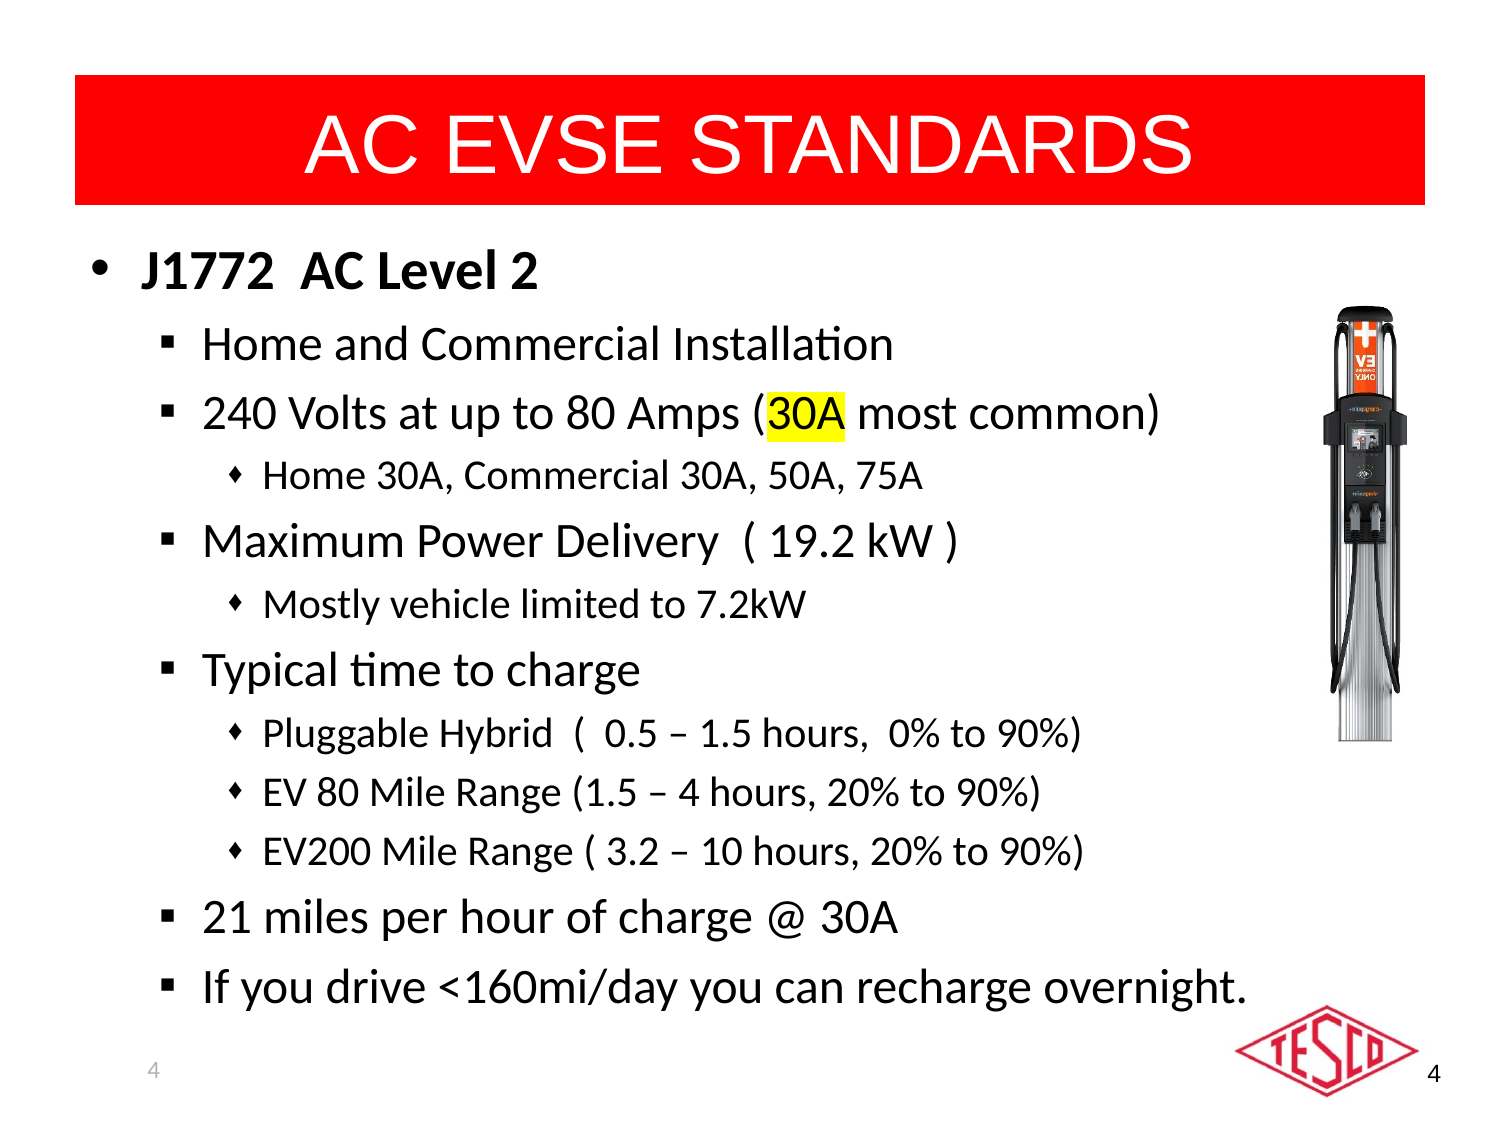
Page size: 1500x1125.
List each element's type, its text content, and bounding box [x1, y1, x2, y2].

slide_number 4 [77, 1038, 175, 1099]
list J1772 AC Level 2 Home and Commercial Installation 240 Volts at up to 80 Amps (30A most common) Home 30A, Commercial 30A, 50A, 75A Maximum Power Delivery ( 19.2 kW ) Mostly vehicle limited to 7.2kW Typical time to charge Pluggable Hybrid ( 0.5 – 1.5 hours, 0% to 90%) EV 80 Mile Range (1.5 – 4 hours, 20% to 90%) EV200 Mile Range ( 3.2 – 10 hours, 20% to 90%) 21 miles per hour of charge @ 30A If you drive <160mi/day you can recharge overnight. [75, 224, 1425, 1025]
picture [1228, 998, 1429, 1102]
title AC EVSE STANDARDS [75, 75, 1425, 205]
picture [1307, 287, 1426, 755]
